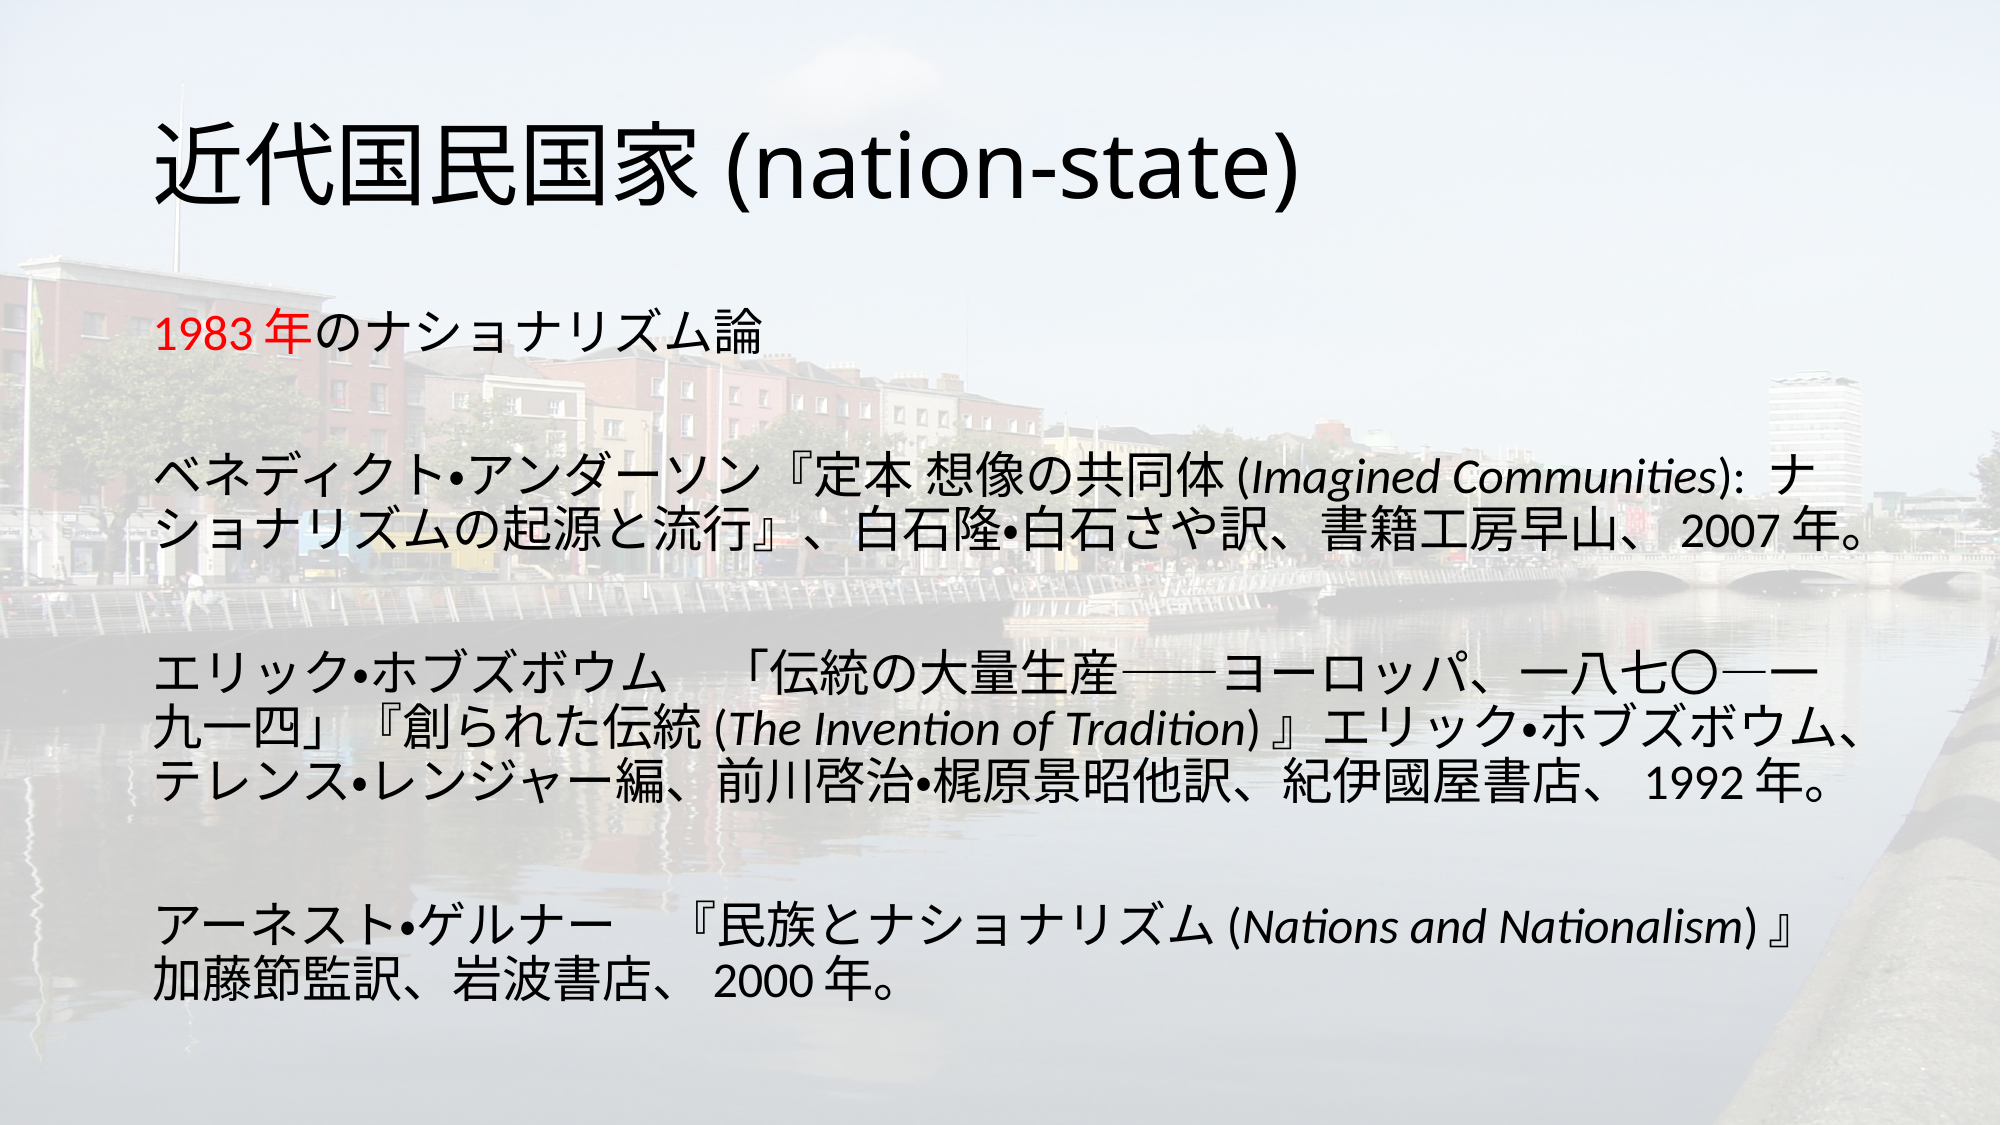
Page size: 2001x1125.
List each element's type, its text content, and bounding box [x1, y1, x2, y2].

title 近代国民国家(nation-state) [137, 59, 1863, 278]
list 1983年のナショナリズム論 ベネディクト・アンダーソン『定本 想像の共同体(Imagined Communities): ナショナリズムの起源と流行』、白石隆・白石さや訳、書籍工房早山、2007年。 エリック・ホブズボウム 「伝統の大量生産――ヨーロッパ、一八七〇―一九一四」『創られた伝統(The Invention of Tradition)』エリック・ホブズボウム、テレンス・レンジャー編、前川啓治・梶原景昭他訳、紀伊國屋書店、1992年。 アーネスト・ゲルナー 『民族とナショナリズム(Nations and Nationalism)』加藤節監訳、岩波書店、2000年。 [137, 299, 1863, 1092]
